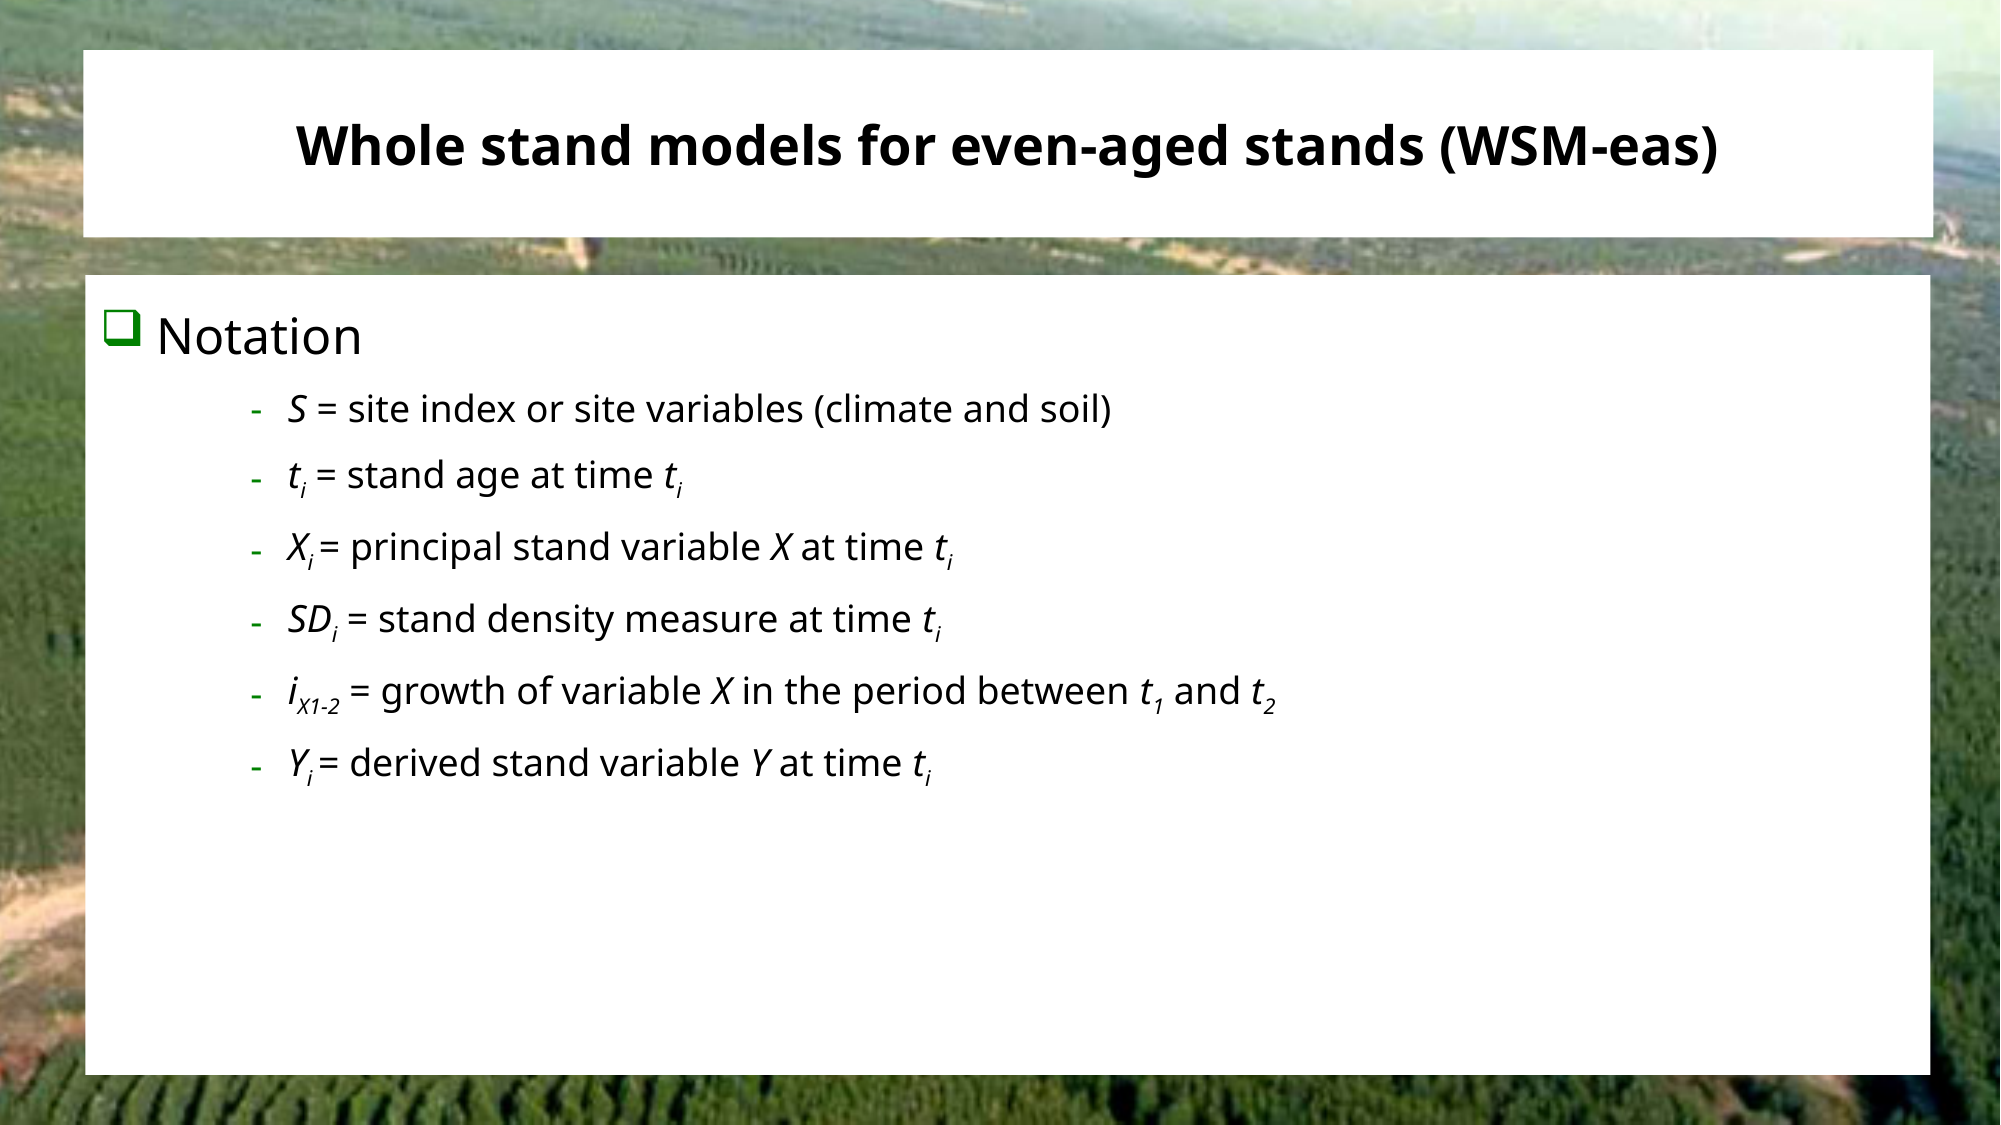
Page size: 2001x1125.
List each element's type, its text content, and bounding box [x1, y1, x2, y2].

list Notation S = site index or site variables (climate and soil) ti = stand age at time ti Xi = principal stand variable X at time ti SDi = stand density measure at time ti iX1-2 = growth of variable X in the period between t1 and t2 Yi = derived stand variable Y at time ti [85, 275, 1931, 1075]
title Whole stand models for even-aged stands (WSM-eas) [83, 50, 1934, 238]
picture [0, 0, 2000, 1125]
